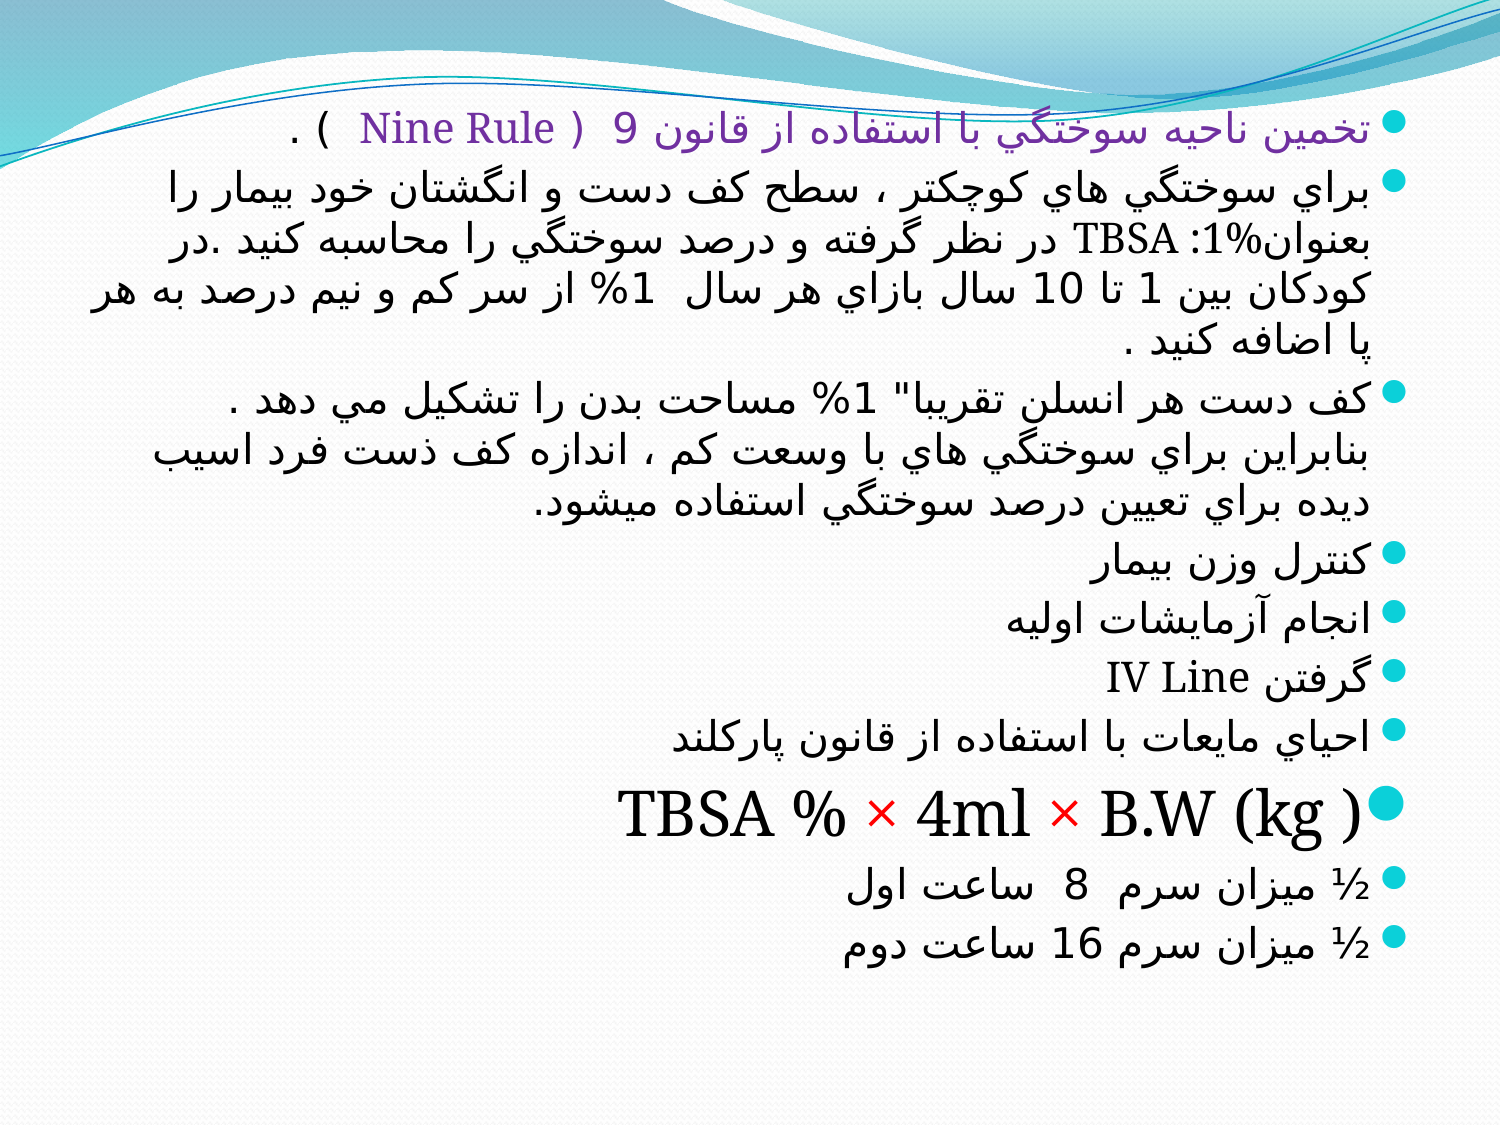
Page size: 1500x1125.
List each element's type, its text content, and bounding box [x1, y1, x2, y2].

list تخمين ناحيه سوختگي با استفاده از قانون 9 ( Nine Rule ) . براي سوختگي هاي كوچكتر ، سطح كف دست و انگشتان خود بيمار را بعنوانTBSA :1% در نظر گرفته و درصد سوختگي را محاسبه كنيد .در كودكان بين 1 تا 10 سال بازاي هر سال 1% از سر كم و نيم درصد به هر پا اضافه كنيد . كف دست هر انسلن تقريبا" 1% مساحت بدن را تشكيل مي دهد . بنابراين براي سوختگي هاي با وسعت كم ، اندازه كف ذست فرد اسيب ديده براي تعيين درصد سوختگي استفاده ميشود. كنترل وزن بيمار انجام آزمايشات اوليه گرفتن IV Line احياي مايعات با استفاده از قانون پاركلند TBSA % × 4ml × B.W (kg ) ½ ميزان سرم 8 ساعت اول ½ ميزان سرم 16 ساعت دوم [75, 93, 1425, 986]
